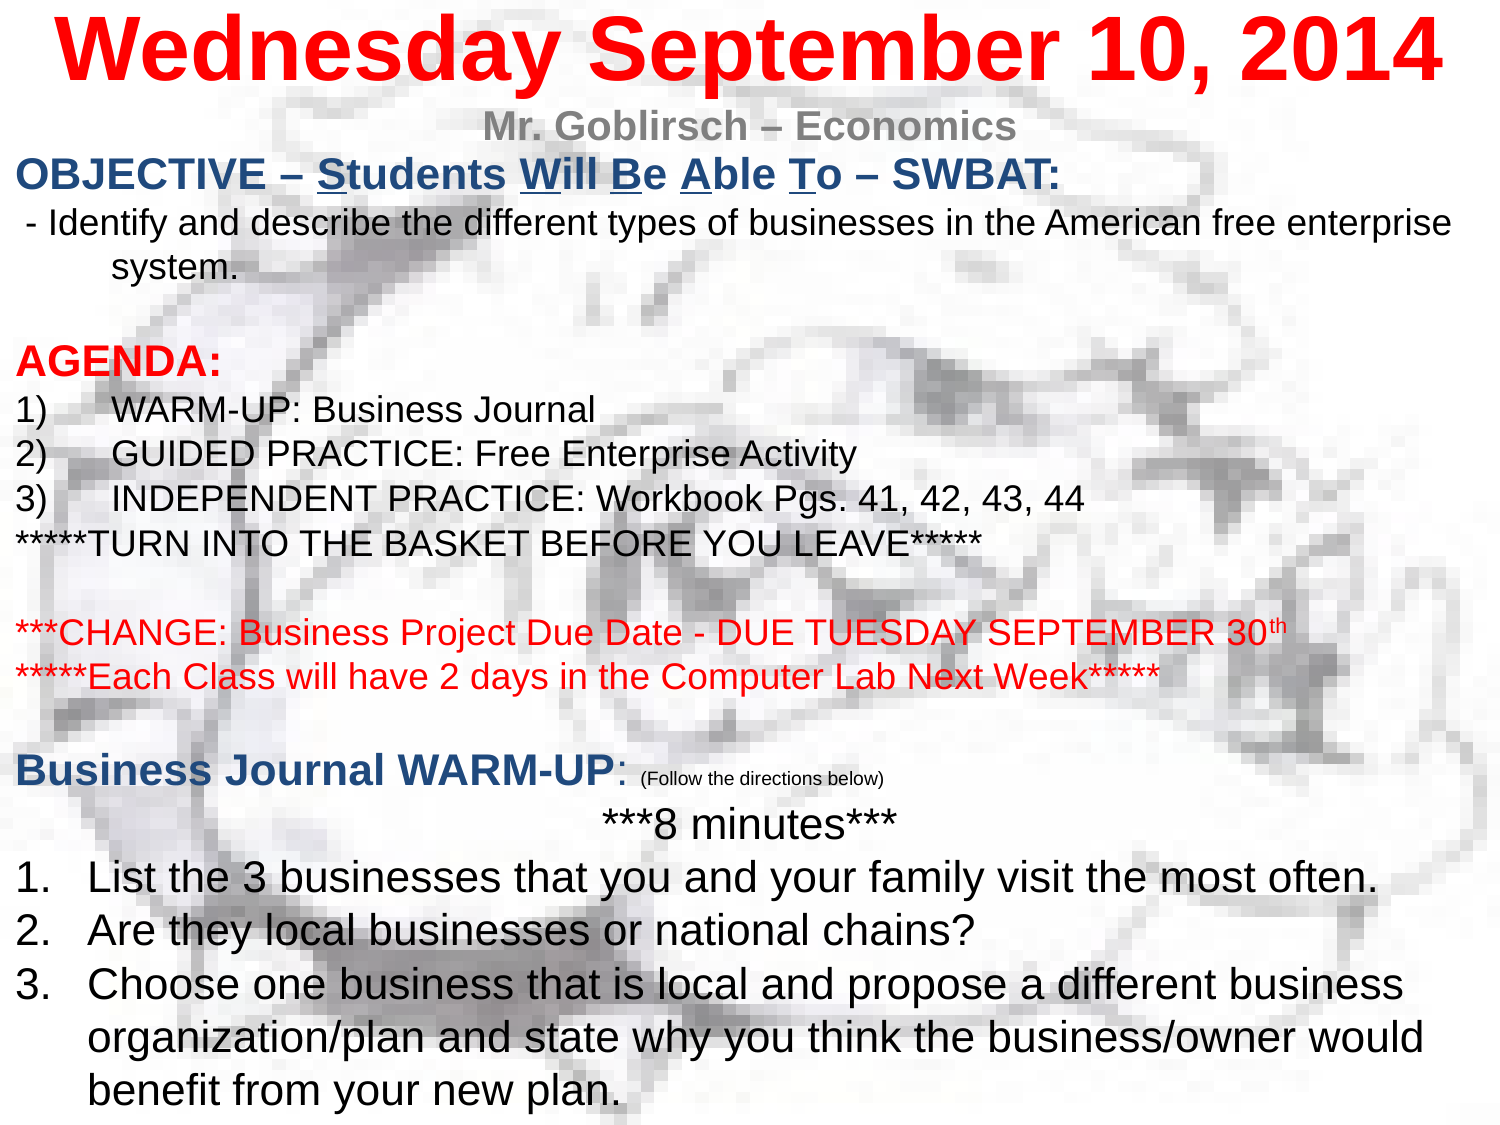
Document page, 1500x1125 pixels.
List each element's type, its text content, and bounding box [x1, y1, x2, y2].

list OBJECTIVE – Students Will Be Able To – SWBAT: - Identify and describe the different types of businesses in the American free enterprise system. AGENDA: WARM-UP: Business Journal GUIDED PRACTICE: Free Enterprise Activity INDEPENDENT PRACTICE: Workbook Pgs. 41, 42, 43, 44 *****TURN INTO THE BASKET BEFORE YOU LEAVE***** ***CHANGE: Business Project Due Date - DUE TUESDAY SEPTEMBER 30th *****Each Class will have 2 days in the Computer Lab Next Week***** Business Journal WARM-UP: (Follow the directions below) ***8 minutes*** List the 3 businesses that you and your family visit the most often. Are they local businesses or national chains? Choose one business that is local and propose a different business organization/plan and state why you think the business/owner would benefit from your new plan. [0, 137, 1500, 1125]
title Wednesday September 10, 2014 Mr. Goblirsch – Economics [0, 0, 1500, 137]
